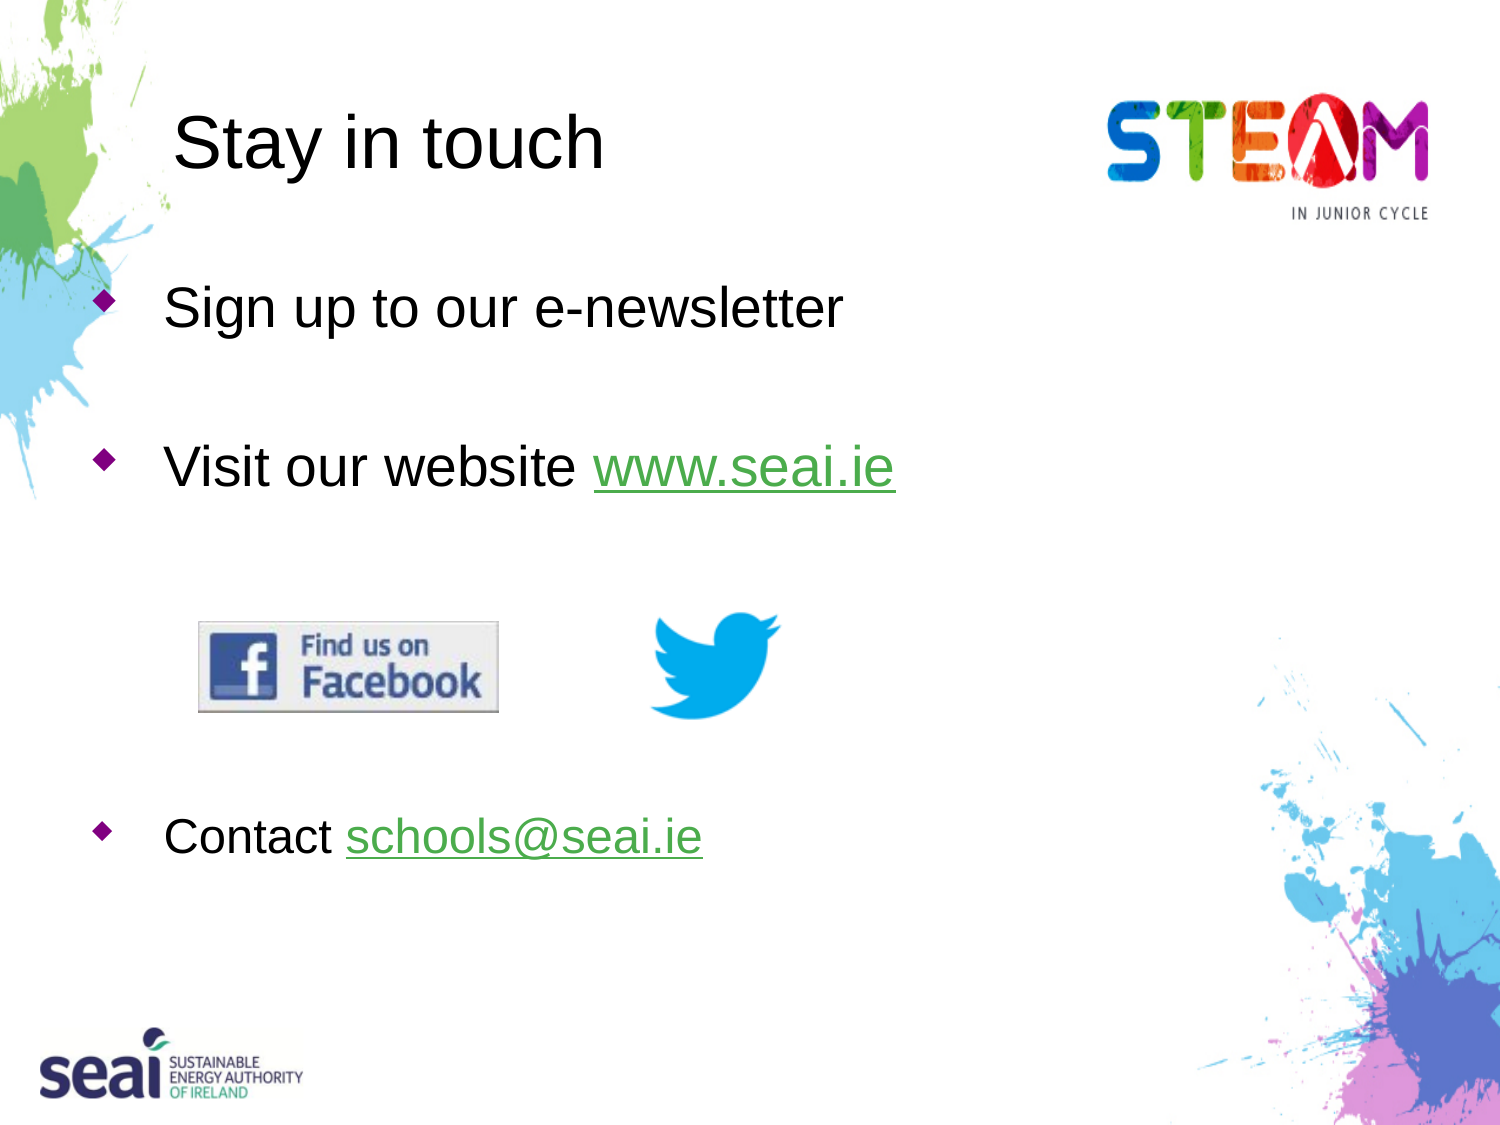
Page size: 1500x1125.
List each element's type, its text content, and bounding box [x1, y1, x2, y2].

title Stay in touch [157, 45, 923, 233]
picture [0, 0, 1500, 1125]
list Sign up to our e-newsletter Visit our website www.seai.ie Contact schools@seai.ie [75, 262, 1425, 875]
